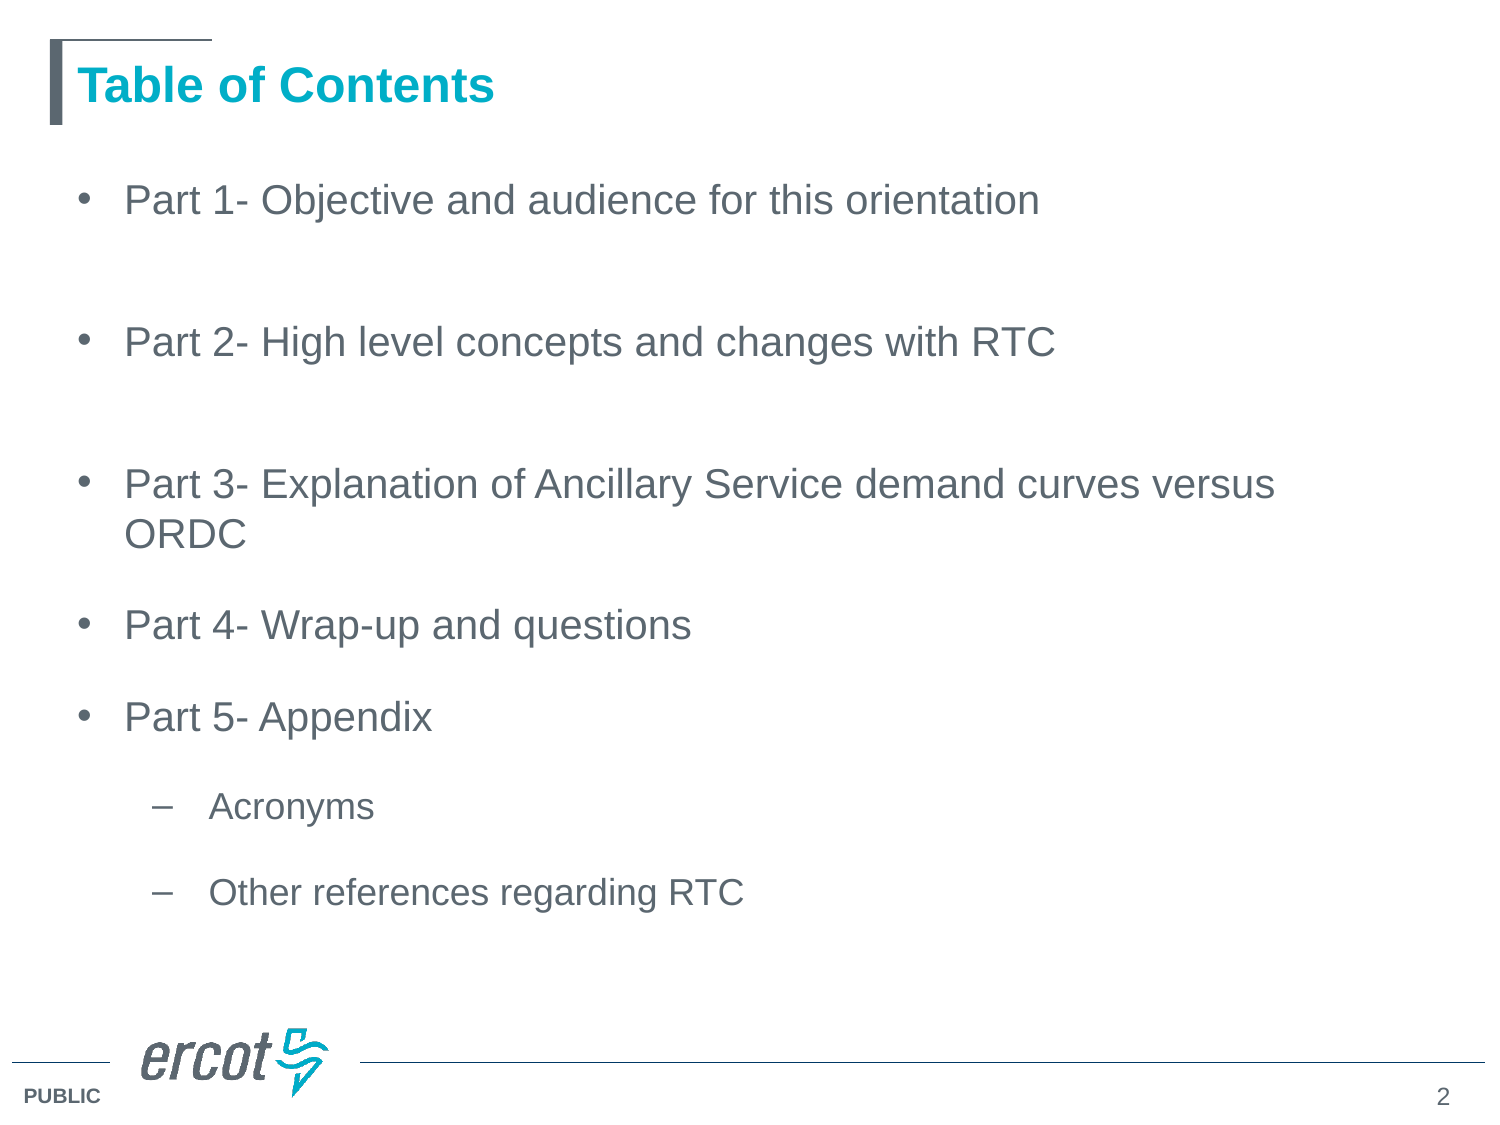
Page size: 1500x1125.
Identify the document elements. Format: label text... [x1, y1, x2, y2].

title Table of Contents [62, 39, 1450, 125]
picture [137, 1024, 332, 1100]
text_box Part 1- Objective and audience for this orientation Part 2- High level concepts and changes with RTC Part 3- Explanation of Ancillary Service demand curves versus ORDC Part 4- Wrap-up and questions Part 5- Appendix Acronyms Other references regarding RTC [62, 165, 1318, 921]
